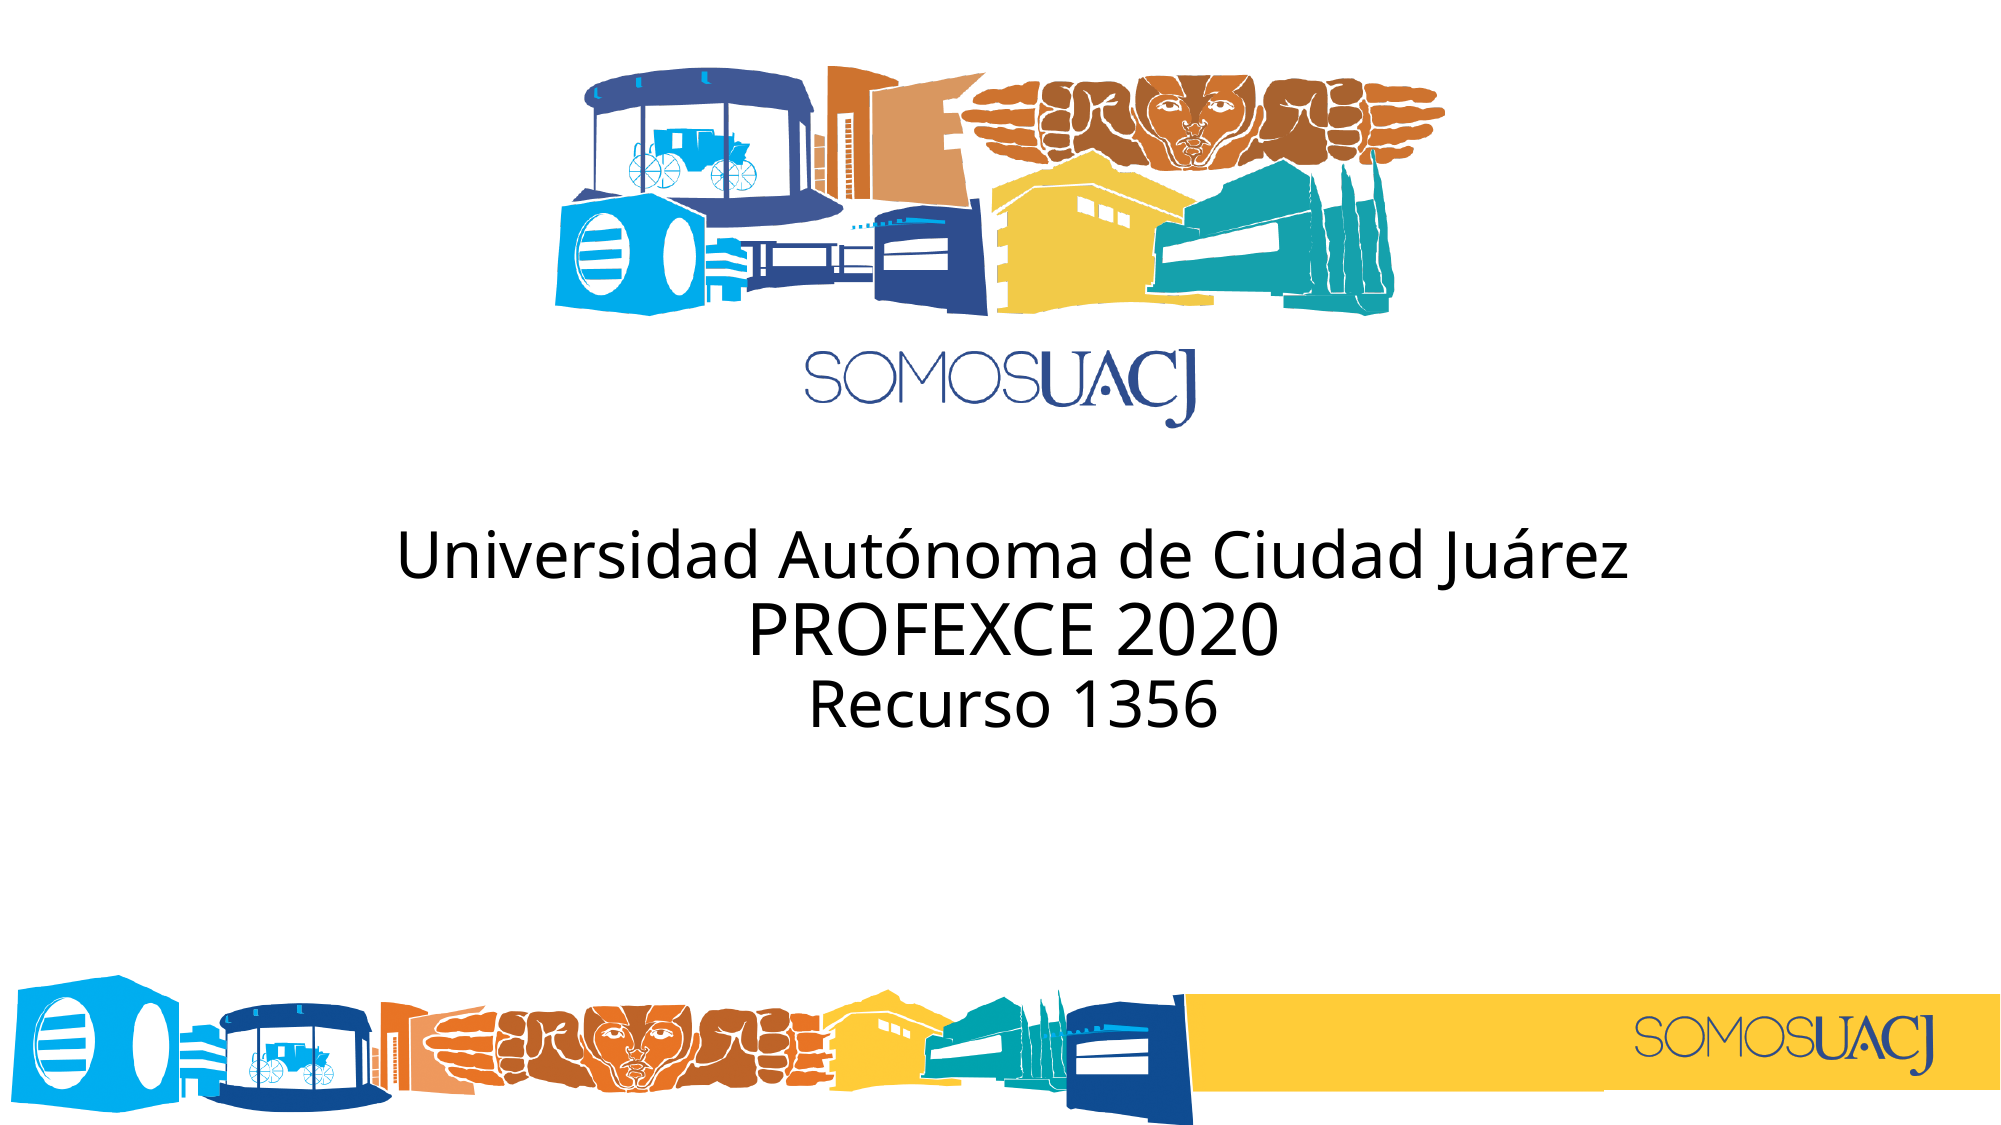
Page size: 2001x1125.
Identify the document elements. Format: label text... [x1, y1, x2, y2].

picture [1634, 1015, 1934, 1076]
picture [664, 218, 695, 295]
picture [581, 280, 621, 295]
picture [579, 214, 629, 279]
picture [0, 915, 1651, 1125]
title Universidad Autónoma de Ciudad Juárez PROFEXCE 2020 Recurso 1356 [376, 507, 1651, 749]
picture [555, 65, 1445, 429]
